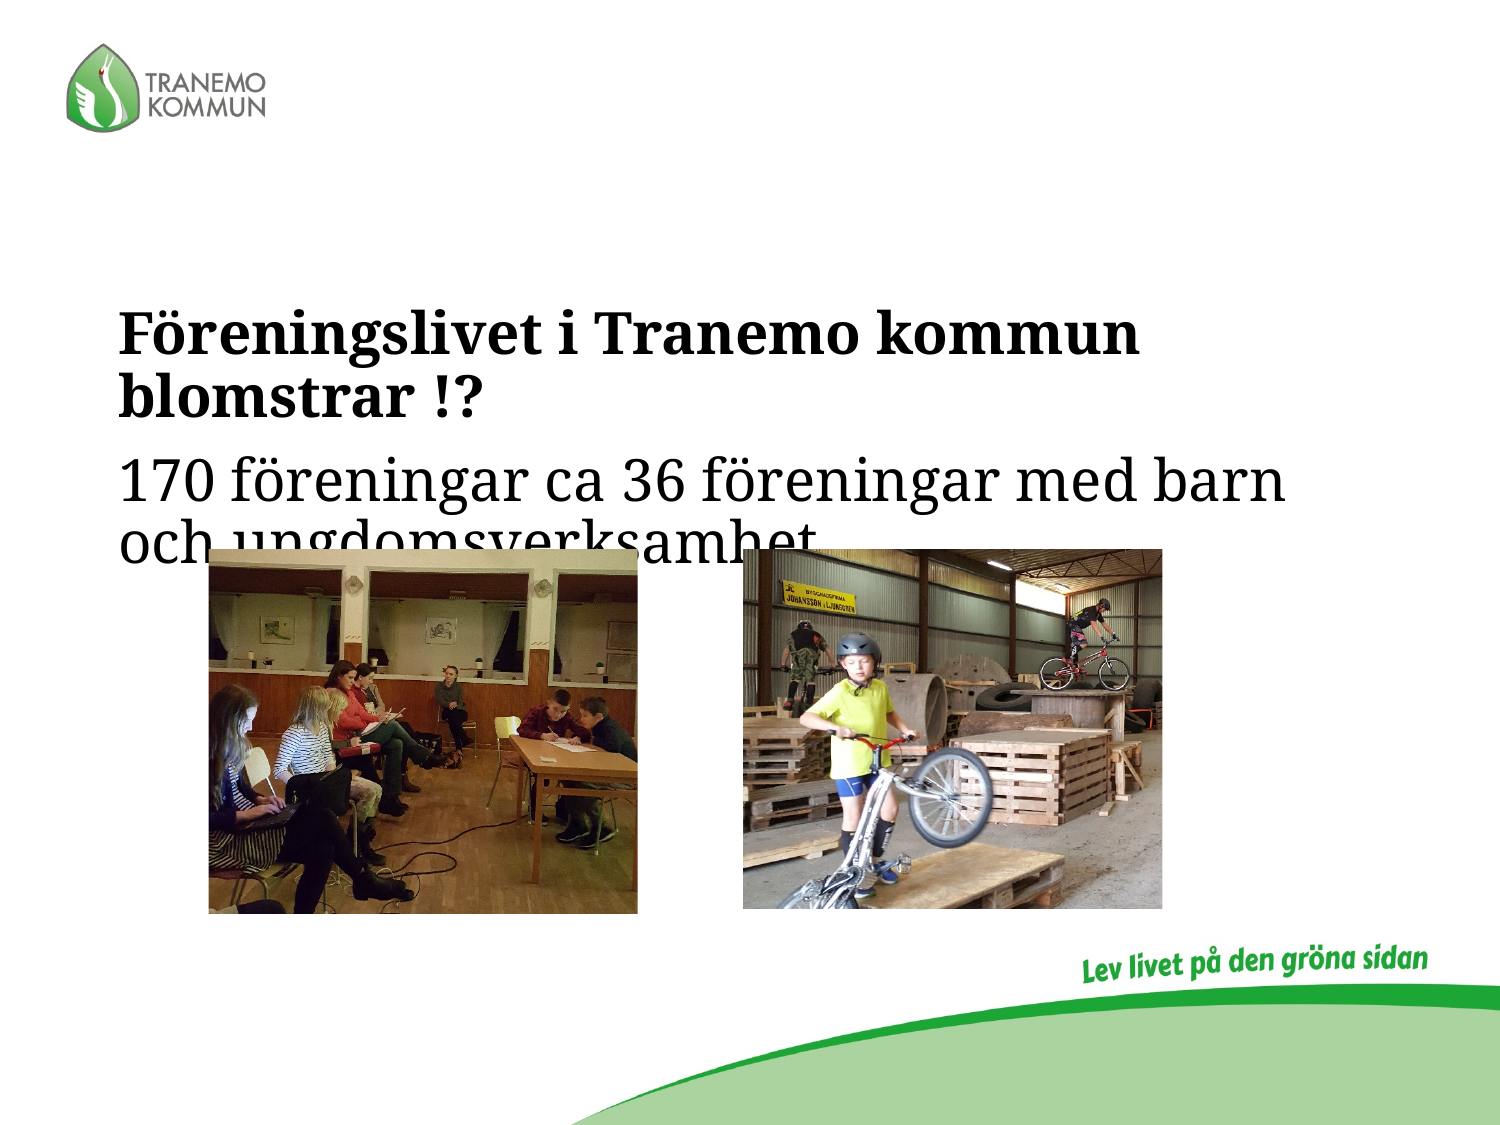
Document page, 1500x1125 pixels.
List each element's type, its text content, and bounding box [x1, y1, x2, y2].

list Föreningslivet i Tranemo kommun blomstrar !? 170 föreningar ca 36 föreningar med barn och ungdomsverksamhet [103, 205, 1397, 1014]
picture [0, 0, 1500, 1125]
